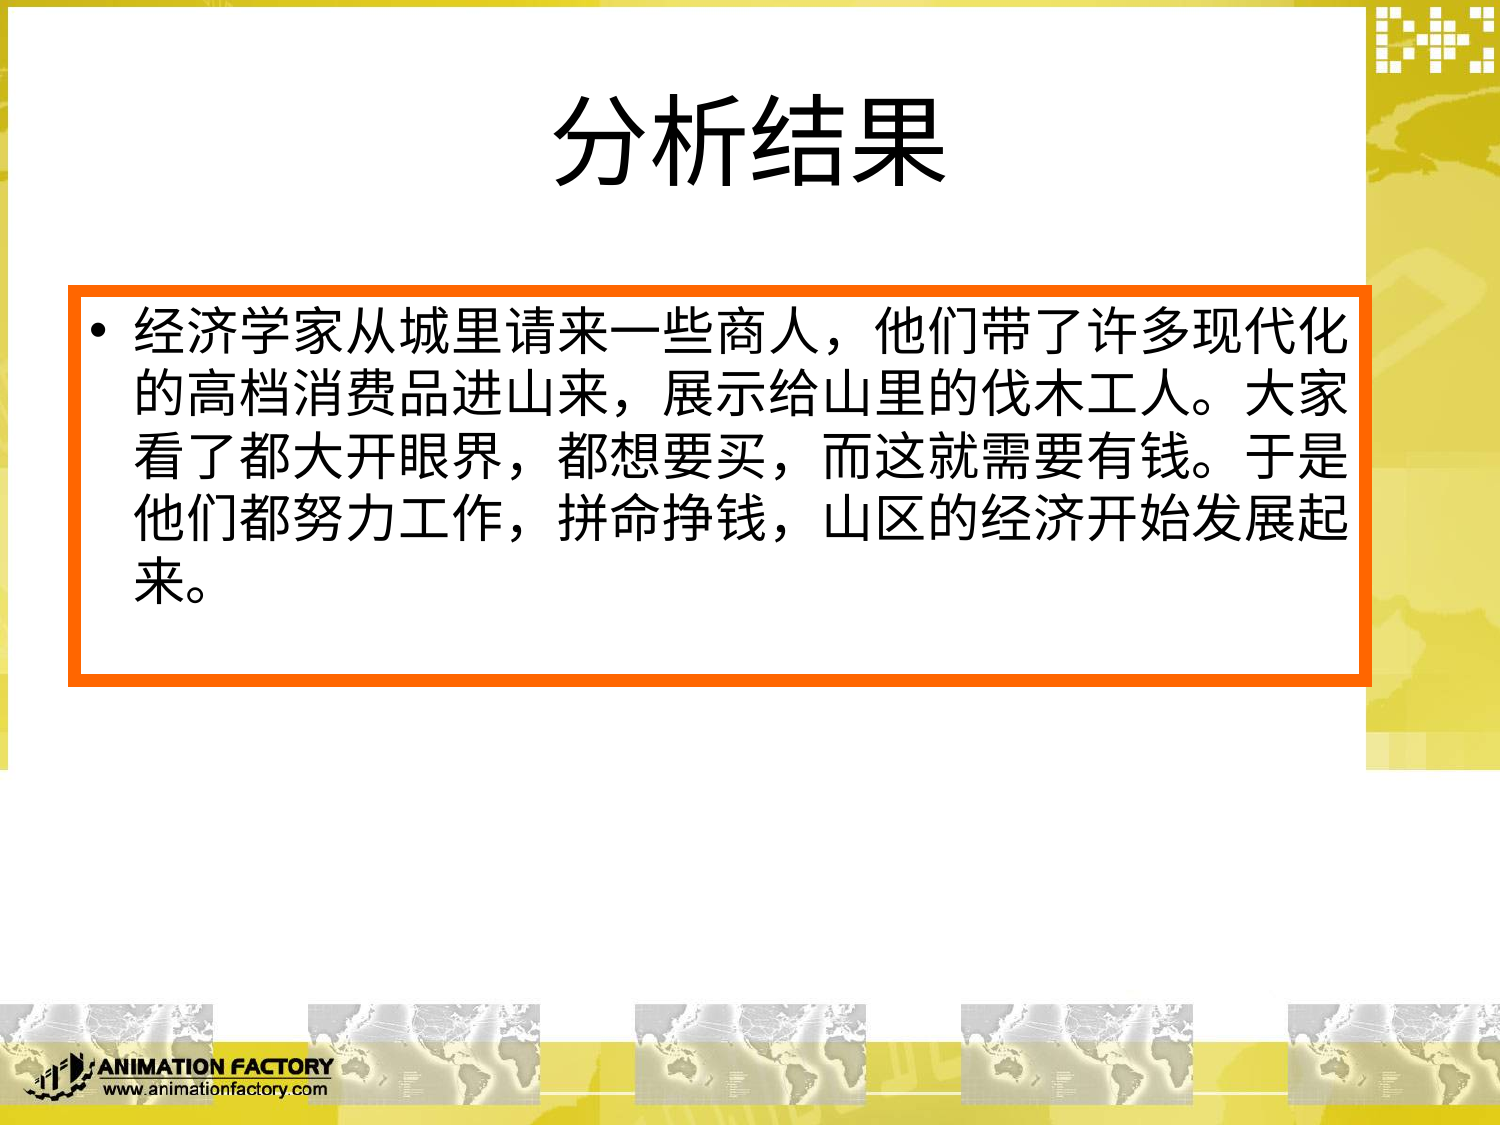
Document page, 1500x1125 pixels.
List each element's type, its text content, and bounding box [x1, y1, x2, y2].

picture [0, 0, 1500, 1125]
title 分析结果 [74, 44, 1426, 233]
text_box 经济学家从城里请来一些商人，他们带了许多现代化的高档消费品进山来，展示给山里的伐木工人。大家看了都大开眼界，都想要买，而这就需要有钱。于是他们都努力工作，拼命挣钱，山区的经济开始发展起来。 [74, 290, 1366, 681]
